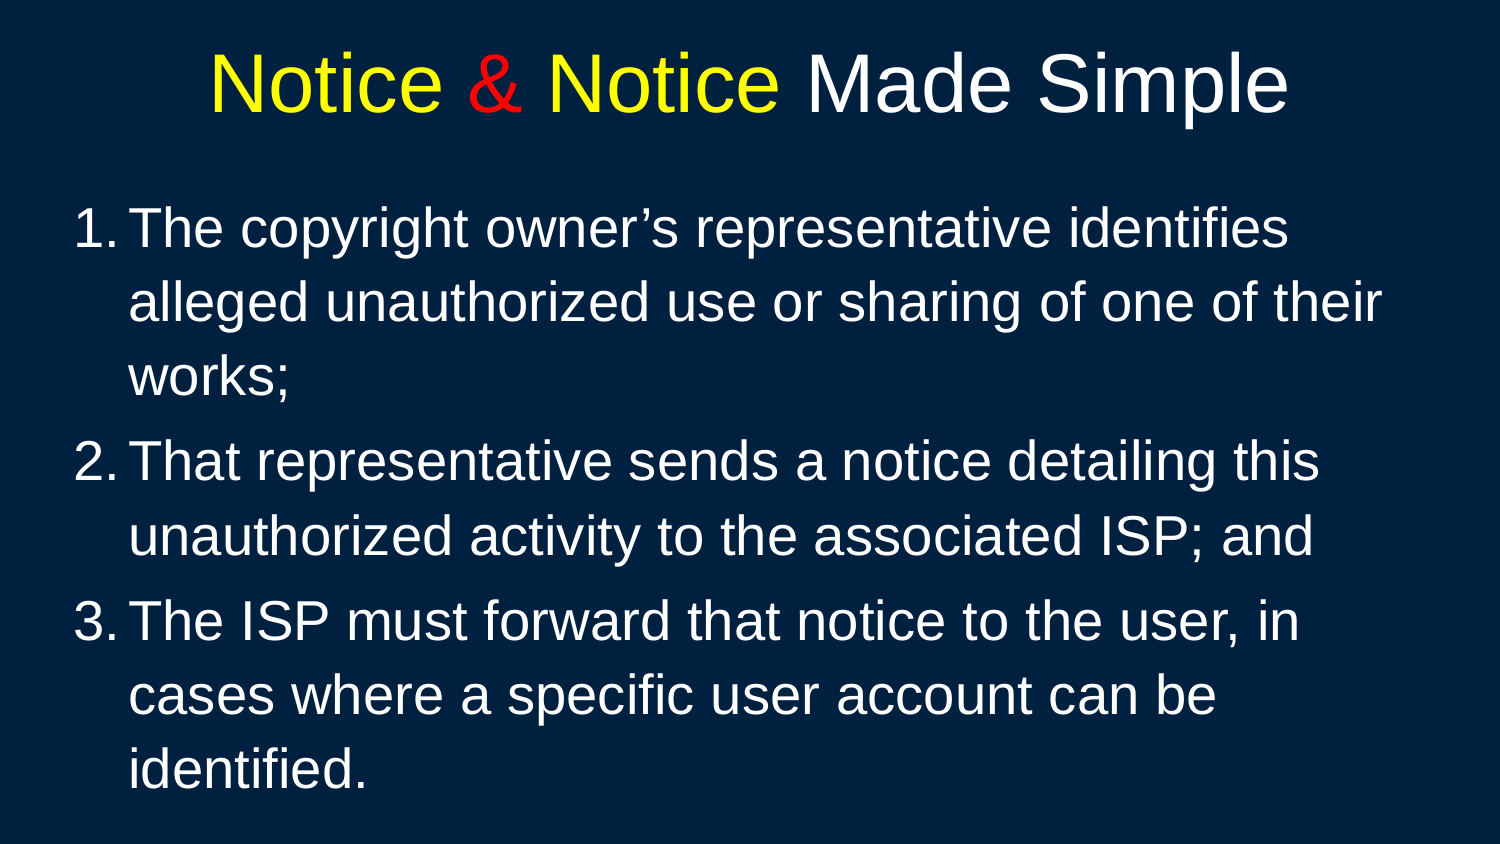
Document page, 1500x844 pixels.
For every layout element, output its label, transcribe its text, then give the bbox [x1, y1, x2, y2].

title Notice & Notice Made Simple [166, 22, 1334, 148]
list The copyright owner’s representative identifies alleged unauthorized use or sharing of one of their works; That representative sends a notice detailing this unauthorized activity to the associated ISP; and The ISP must forward that notice to the user, in cases where a specific user account can be identified. [58, 176, 1442, 818]
